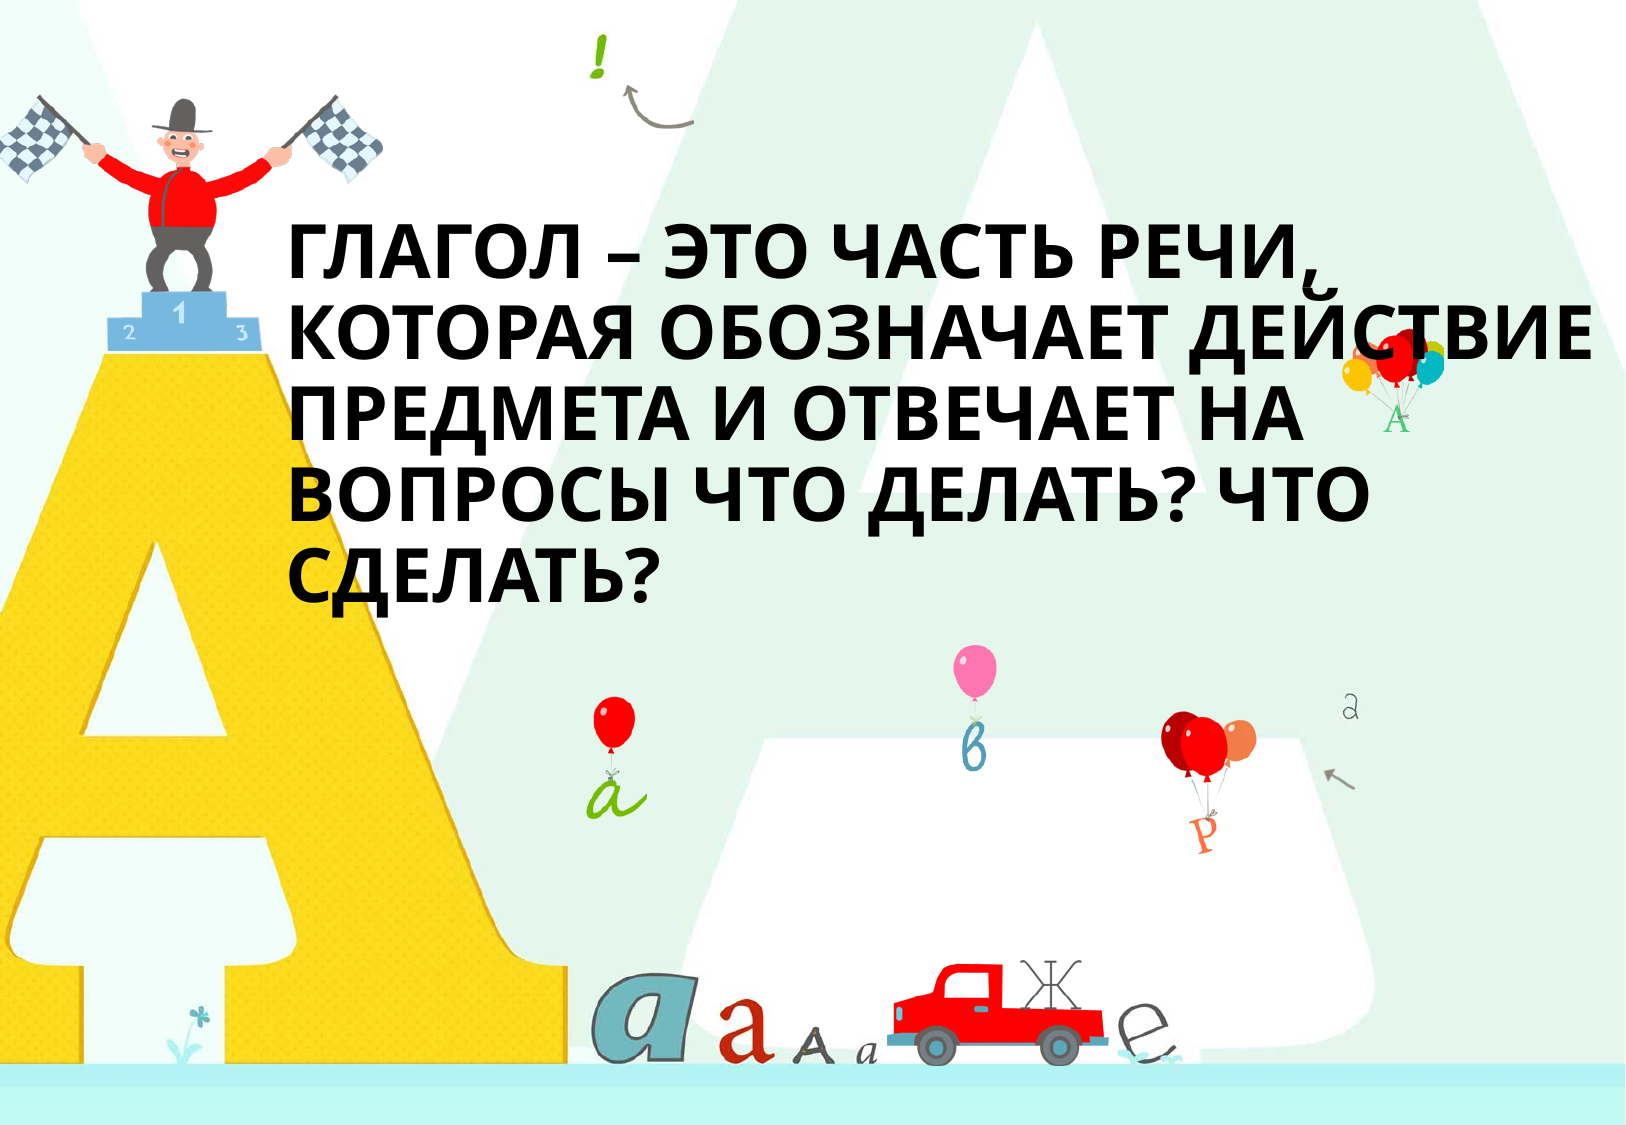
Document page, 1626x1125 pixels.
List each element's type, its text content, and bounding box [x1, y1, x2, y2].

text_box ГЛАГОЛ – ЭТО ЧАСТЬ РЕЧИ, КОТОРАЯ ОБОЗНАЧАЕТ ДЕЙСТВИЕ ПРЕДМЕТА И ОТВЕЧАЕТ НА ВОПРОСЫ ЧТО ДЕЛАТЬ? ЧТО СДЕЛАТЬ? [270, 359, 1625, 474]
picture [0, 0, 1626, 1125]
